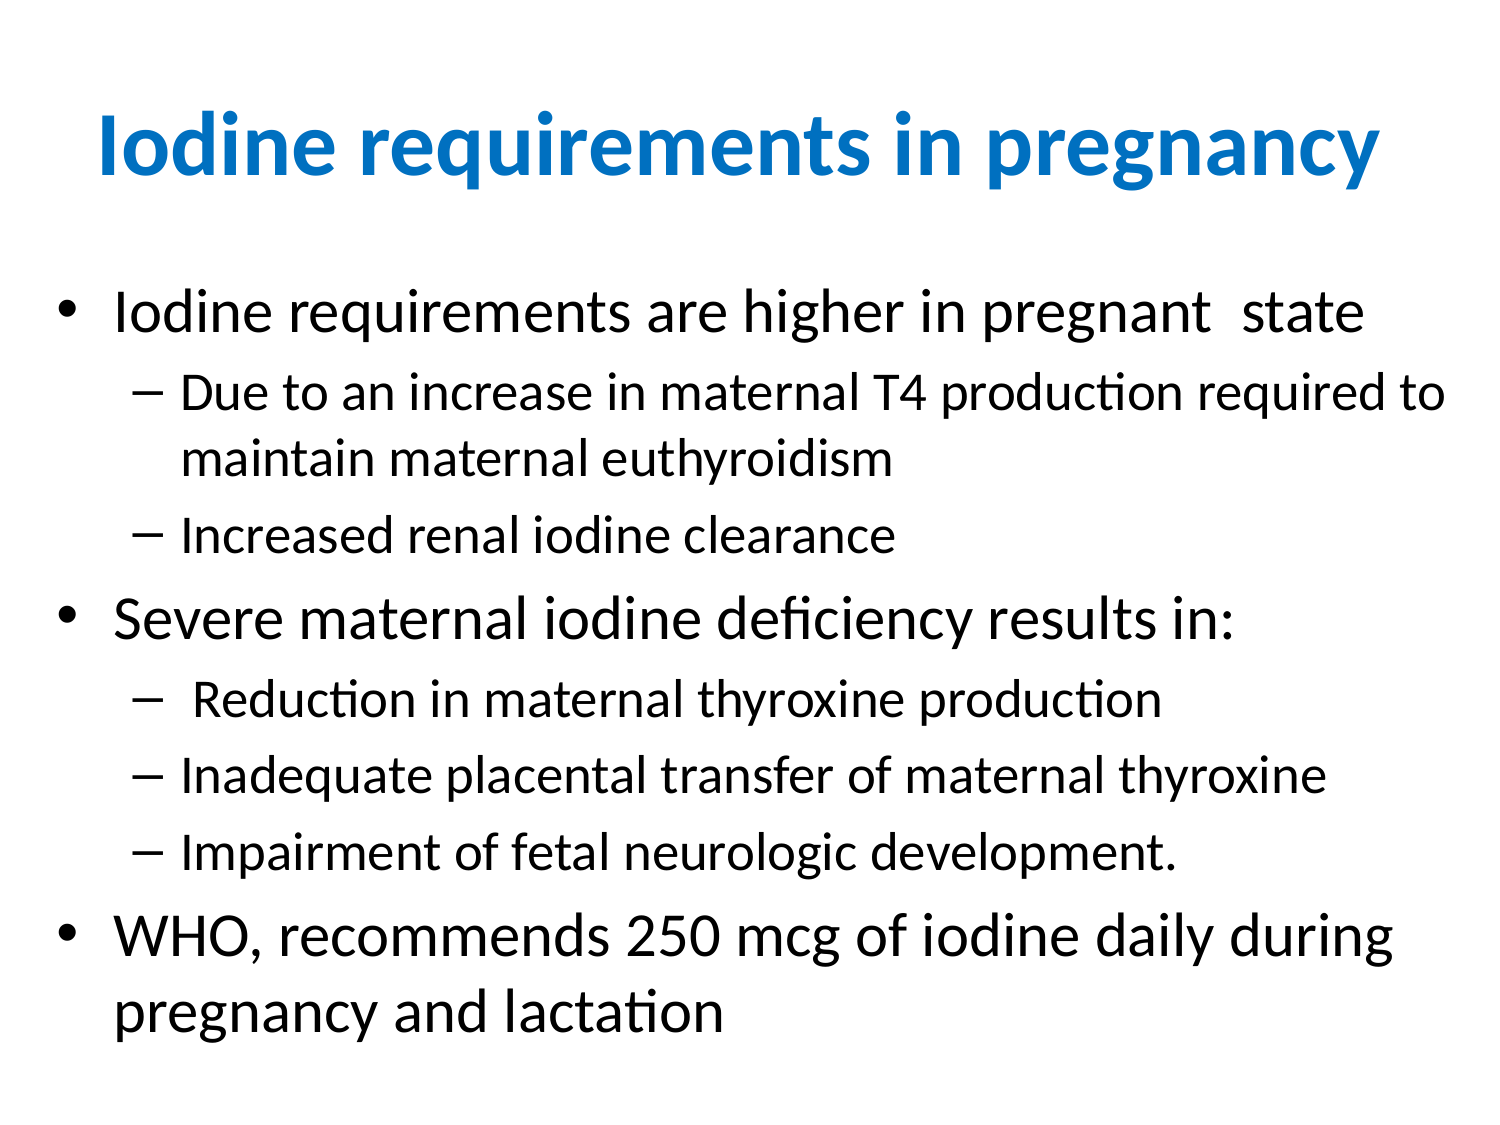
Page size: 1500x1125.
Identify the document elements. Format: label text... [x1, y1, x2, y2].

list Iodine requirements are higher in pregnant state Due to an increase in maternal T4 production required to maintain maternal euthyroidism Increased renal iodine clearance Severe maternal iodine deficiency results in: Reduction in maternal thyroxine production Inadequate placental transfer of maternal thyroxine Impairment of fetal neurologic development. WHO, recommends 250 mcg of iodine daily during pregnancy and lactation [41, 262, 1471, 1059]
title Iodine requirements in pregnancy [75, 45, 1425, 233]
